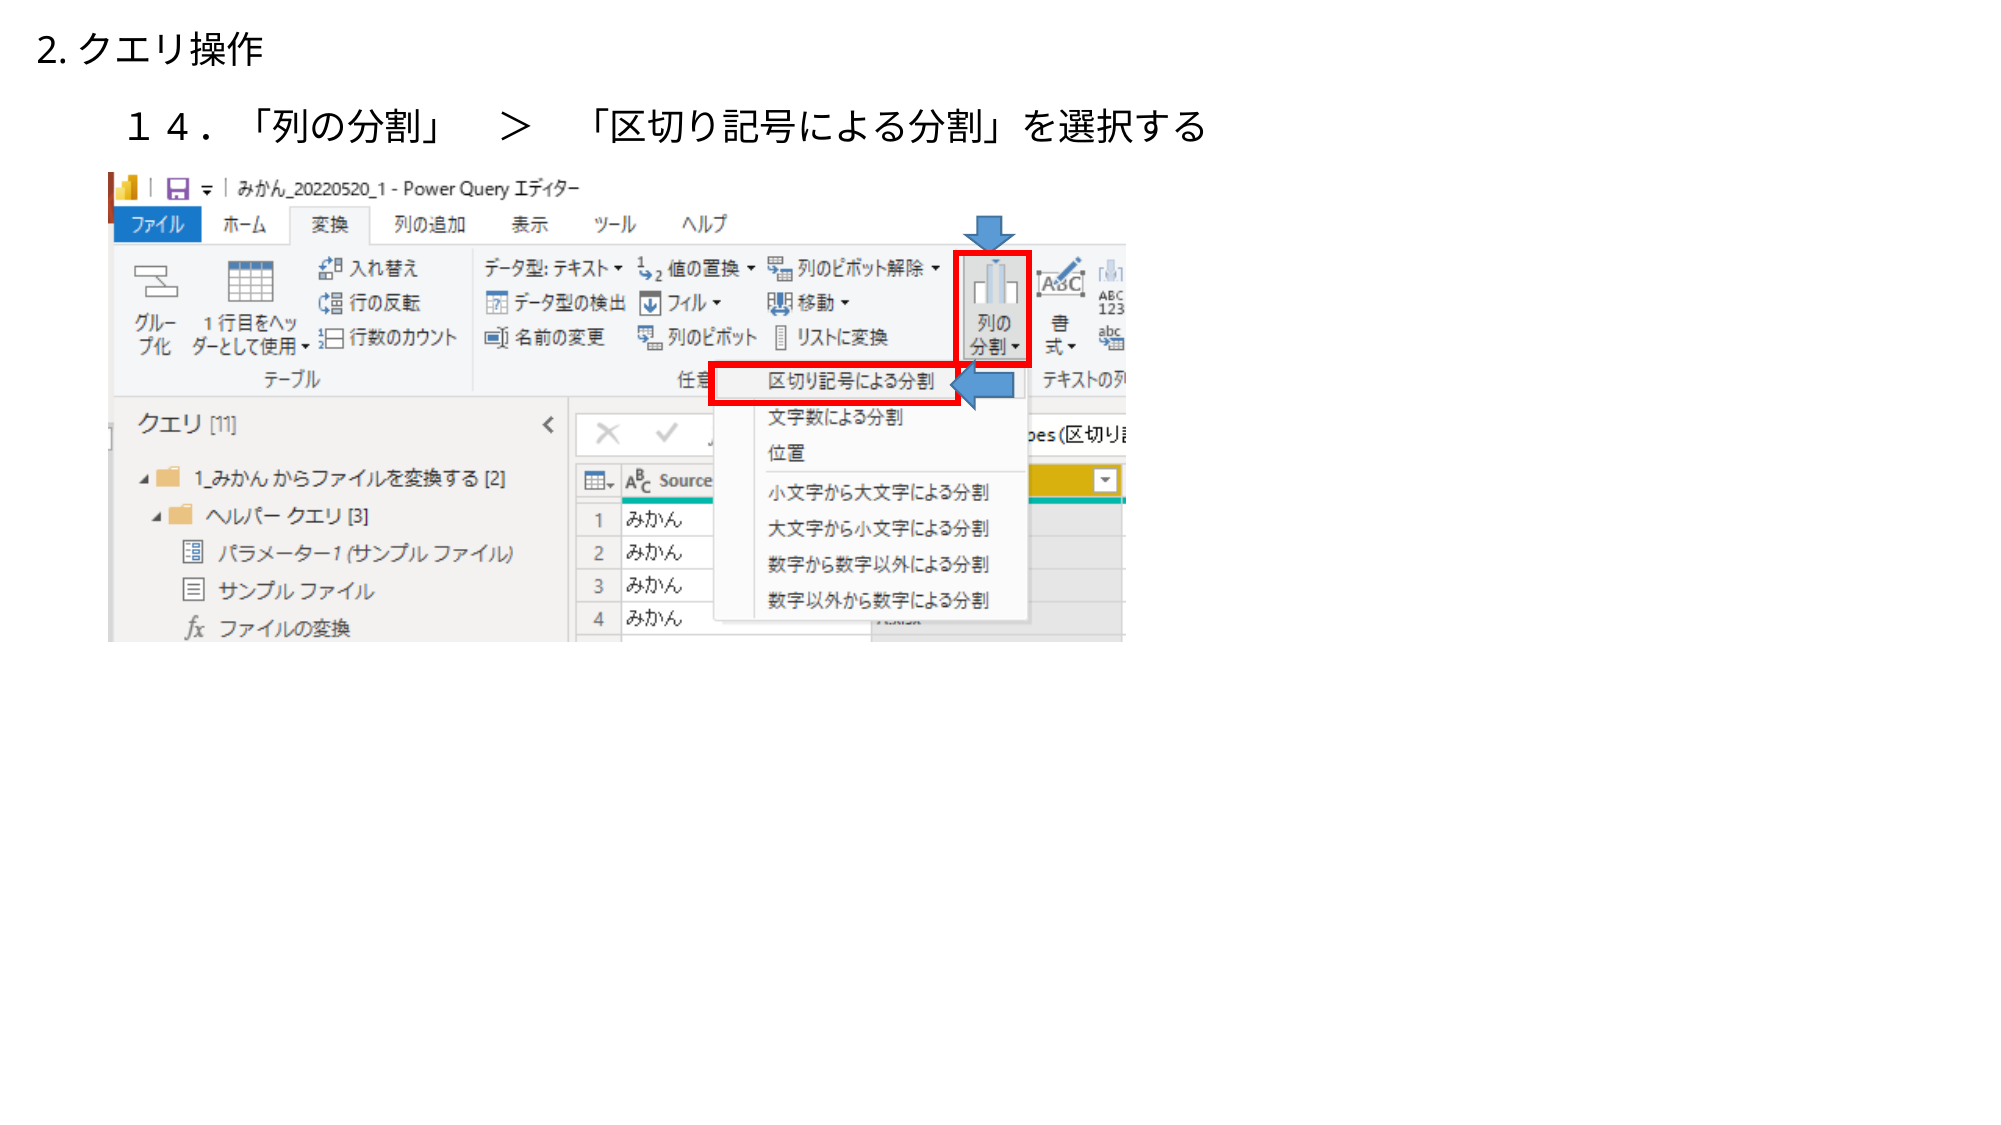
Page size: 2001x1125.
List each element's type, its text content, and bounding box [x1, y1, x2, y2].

text_box １4．「列の分割」 ＞ 「区切り記号による分割」を選択する [105, 95, 1224, 156]
picture [108, 172, 1126, 642]
text_box 2.クエリ操作 [21, 18, 280, 79]
